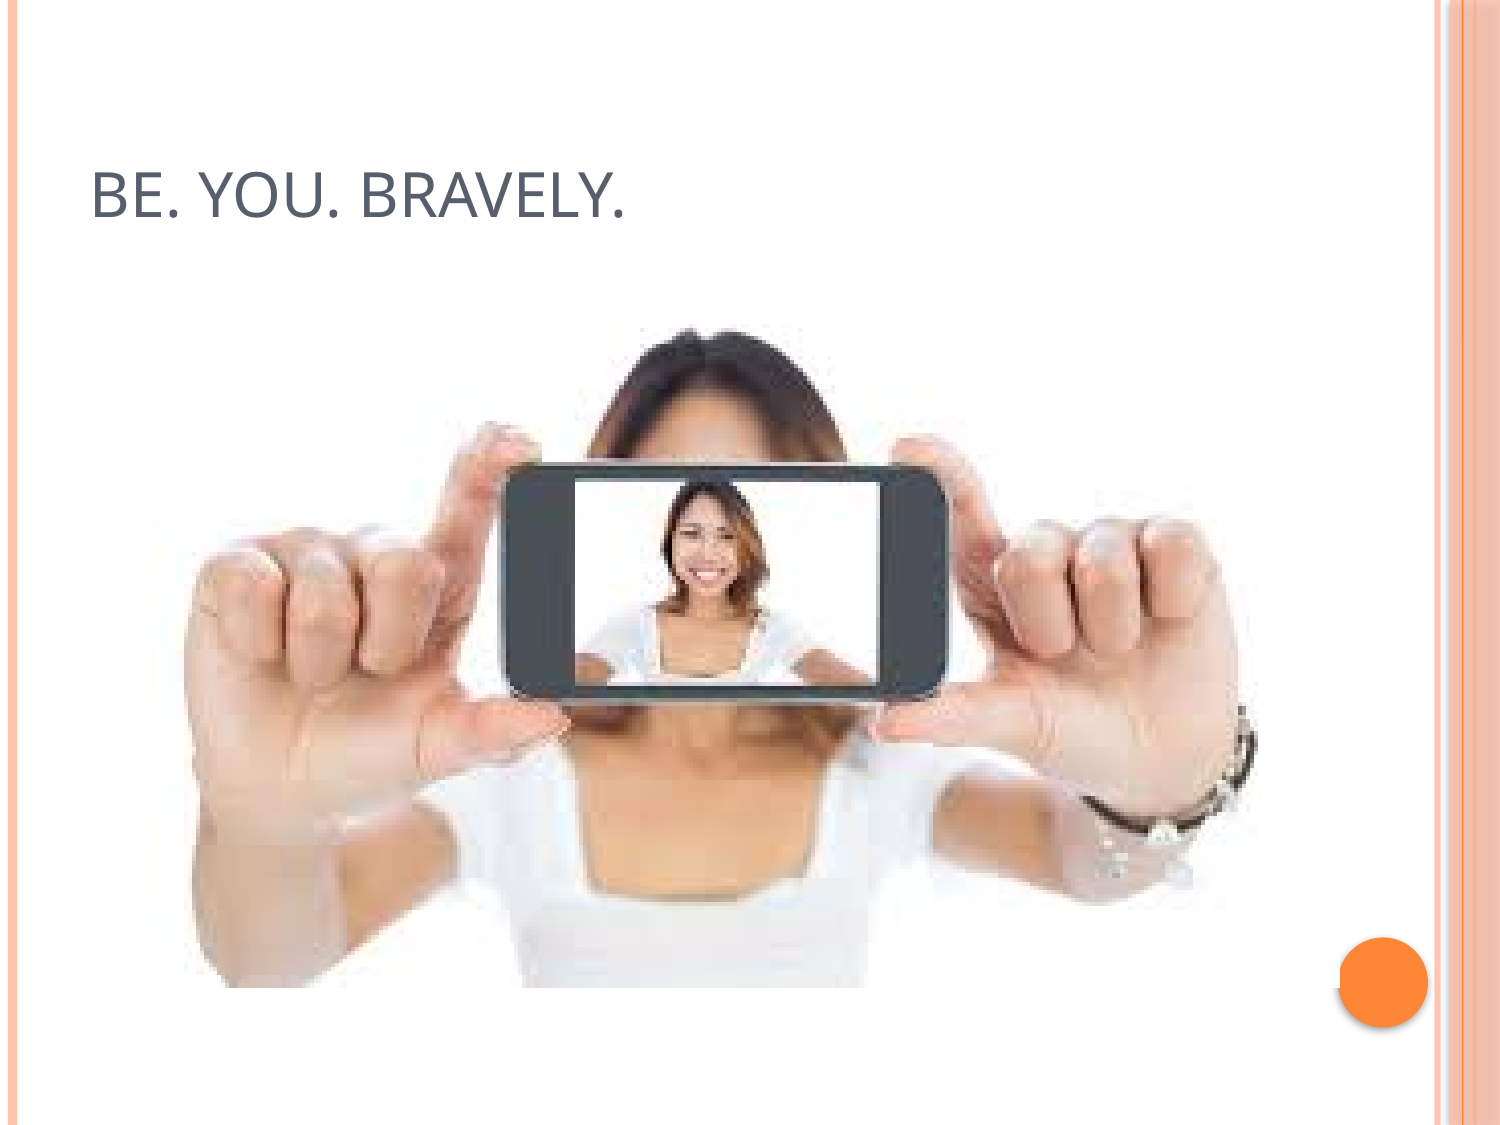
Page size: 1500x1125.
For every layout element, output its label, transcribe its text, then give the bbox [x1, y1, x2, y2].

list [86, 324, 1340, 988]
title Be. You. Bravely. [75, 50, 1300, 238]
